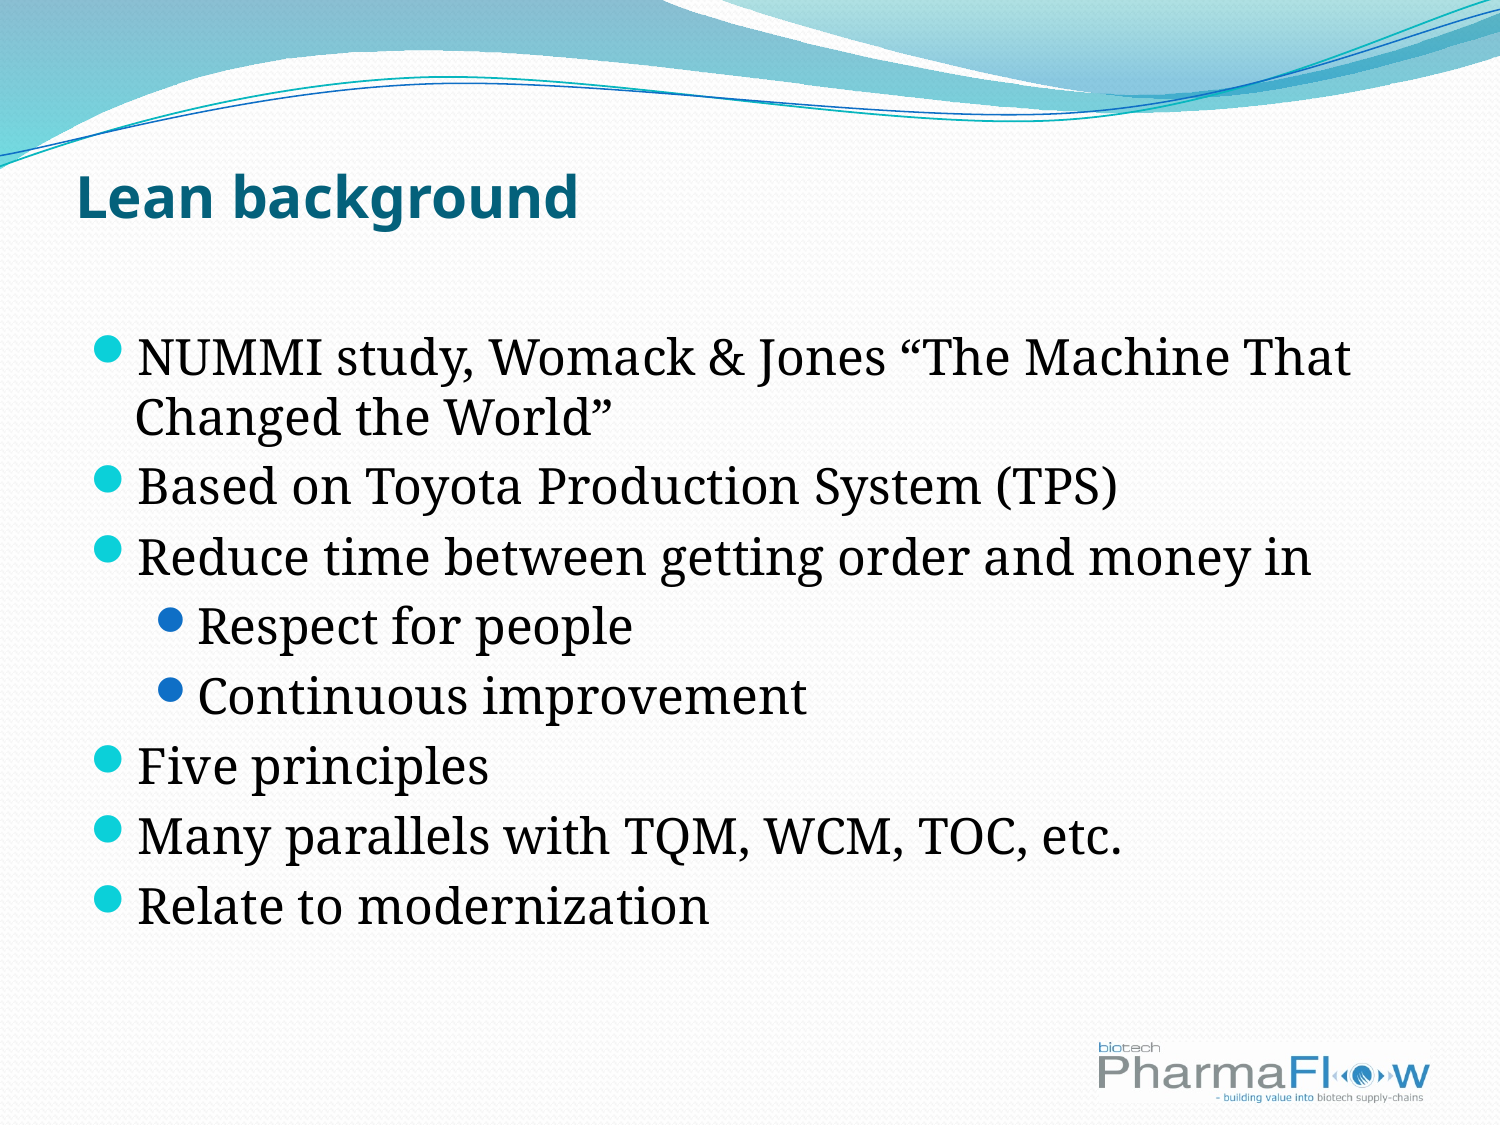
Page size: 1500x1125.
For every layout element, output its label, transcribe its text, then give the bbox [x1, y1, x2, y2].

list NUMMI study, Womack & Jones “The Machine That Changed the World” Based on Toyota Production System (TPS) Reduce time between getting order and money in Respect for people Continuous improvement Five principles Many parallels with TQM, WCM, TOC, etc. Relate to modernization [74, 317, 1426, 1038]
picture [1099, 1042, 1430, 1103]
title Lean background [74, 42, 1426, 231]
